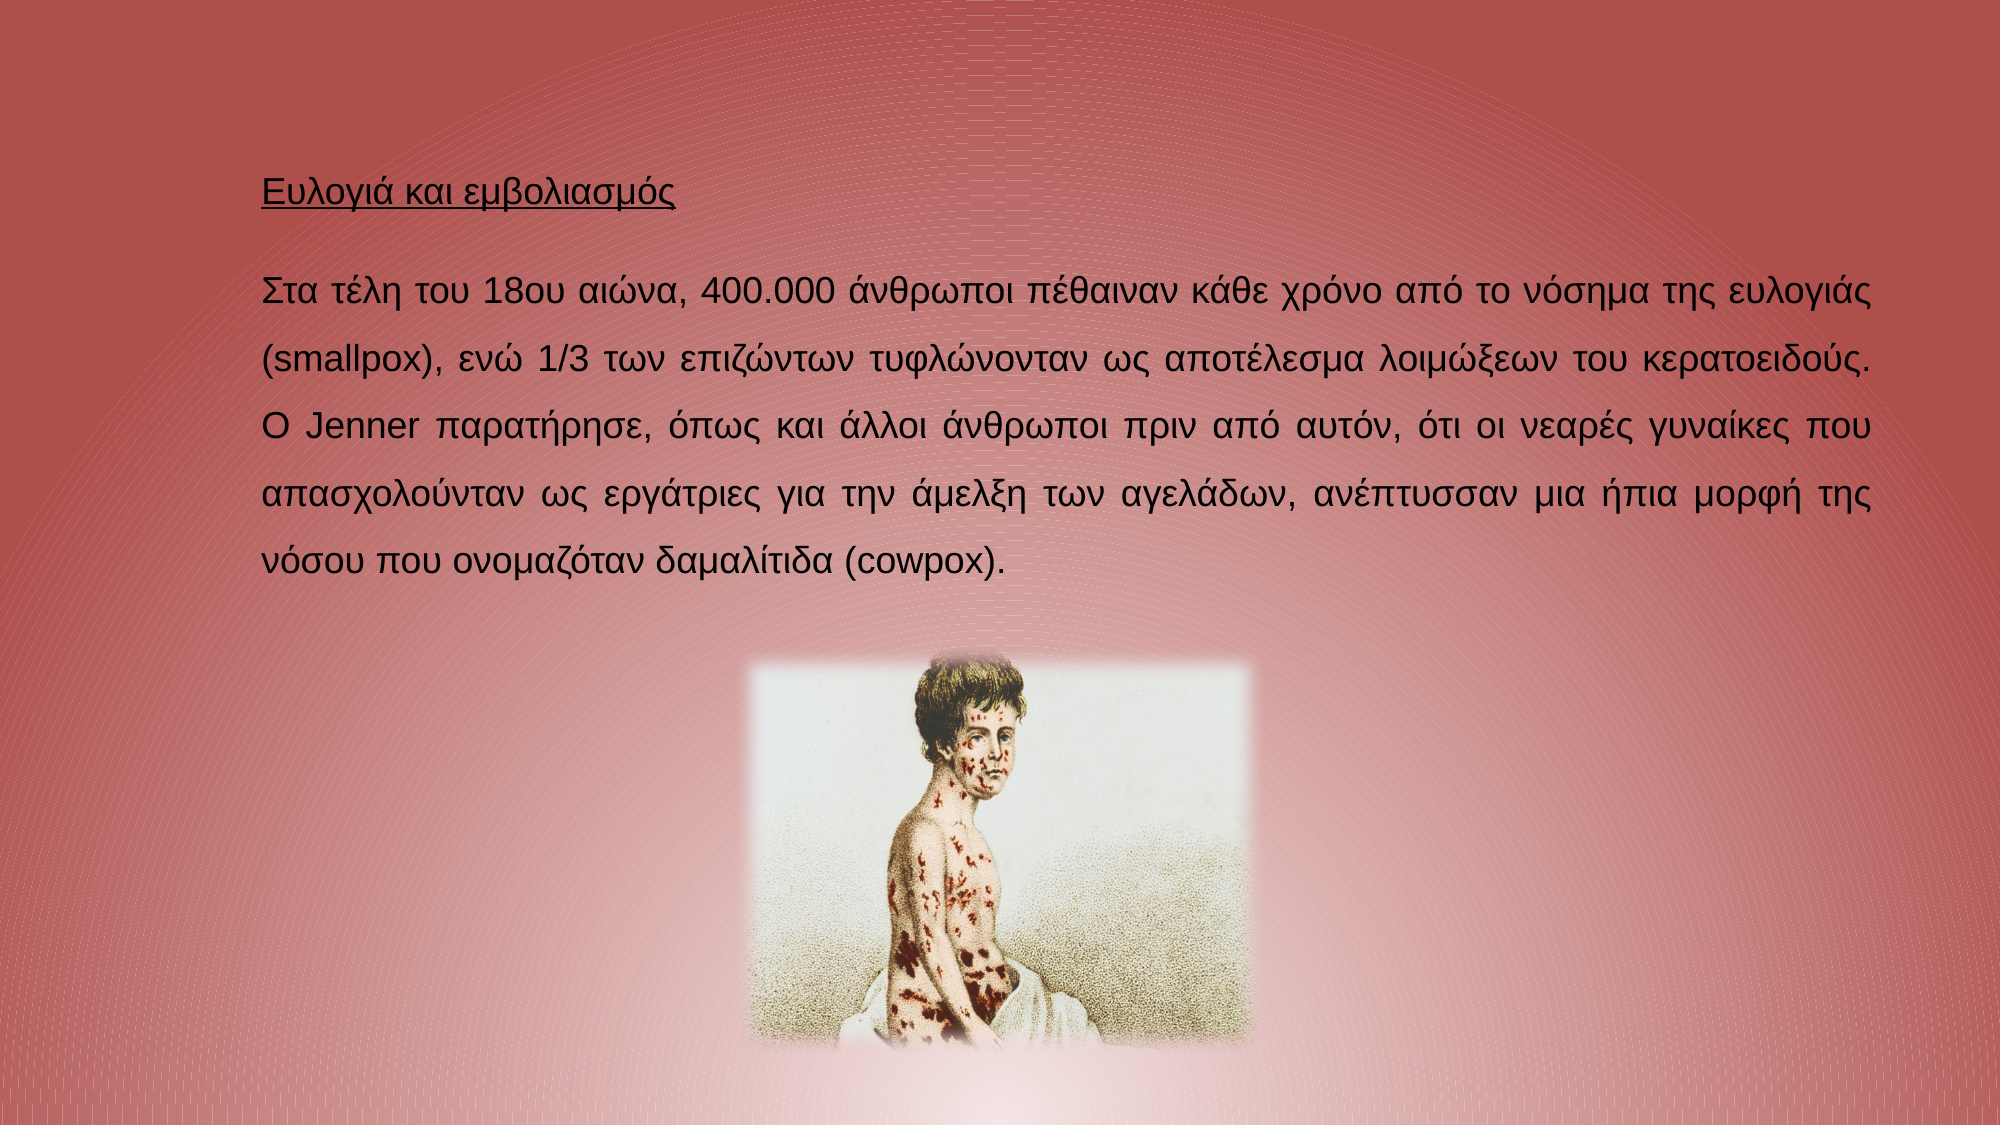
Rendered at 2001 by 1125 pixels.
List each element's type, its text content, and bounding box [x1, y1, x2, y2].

text_box Στα τέλη του 18ου αιώνα, 400.000 άνθρωποι πέθαιναν κάθε χρόνο από το νόσημα της ευλογιάς (smallpox), ενώ 1/3 των επιζώντων τυφλώνονταν ως αποτέλεσμα λοιμώξεων του κερατοειδούς. Ο Jenner παρατήρησε, όπως και άλλοι άνθρωποι πριν από αυτόν, ότι οι νεαρές γυναίκες που απασχολούνταν ως εργάτριες για την άμελξη των αγελάδων, ανέπτυσσαν μια ήπια μορφή της νόσου που ονομαζόταν δαμαλίτιδα (cowpox). [246, 236, 1888, 589]
text_box Ευλογιά και εμβολιασμός [246, 137, 1247, 220]
picture [732, 645, 1268, 1055]
